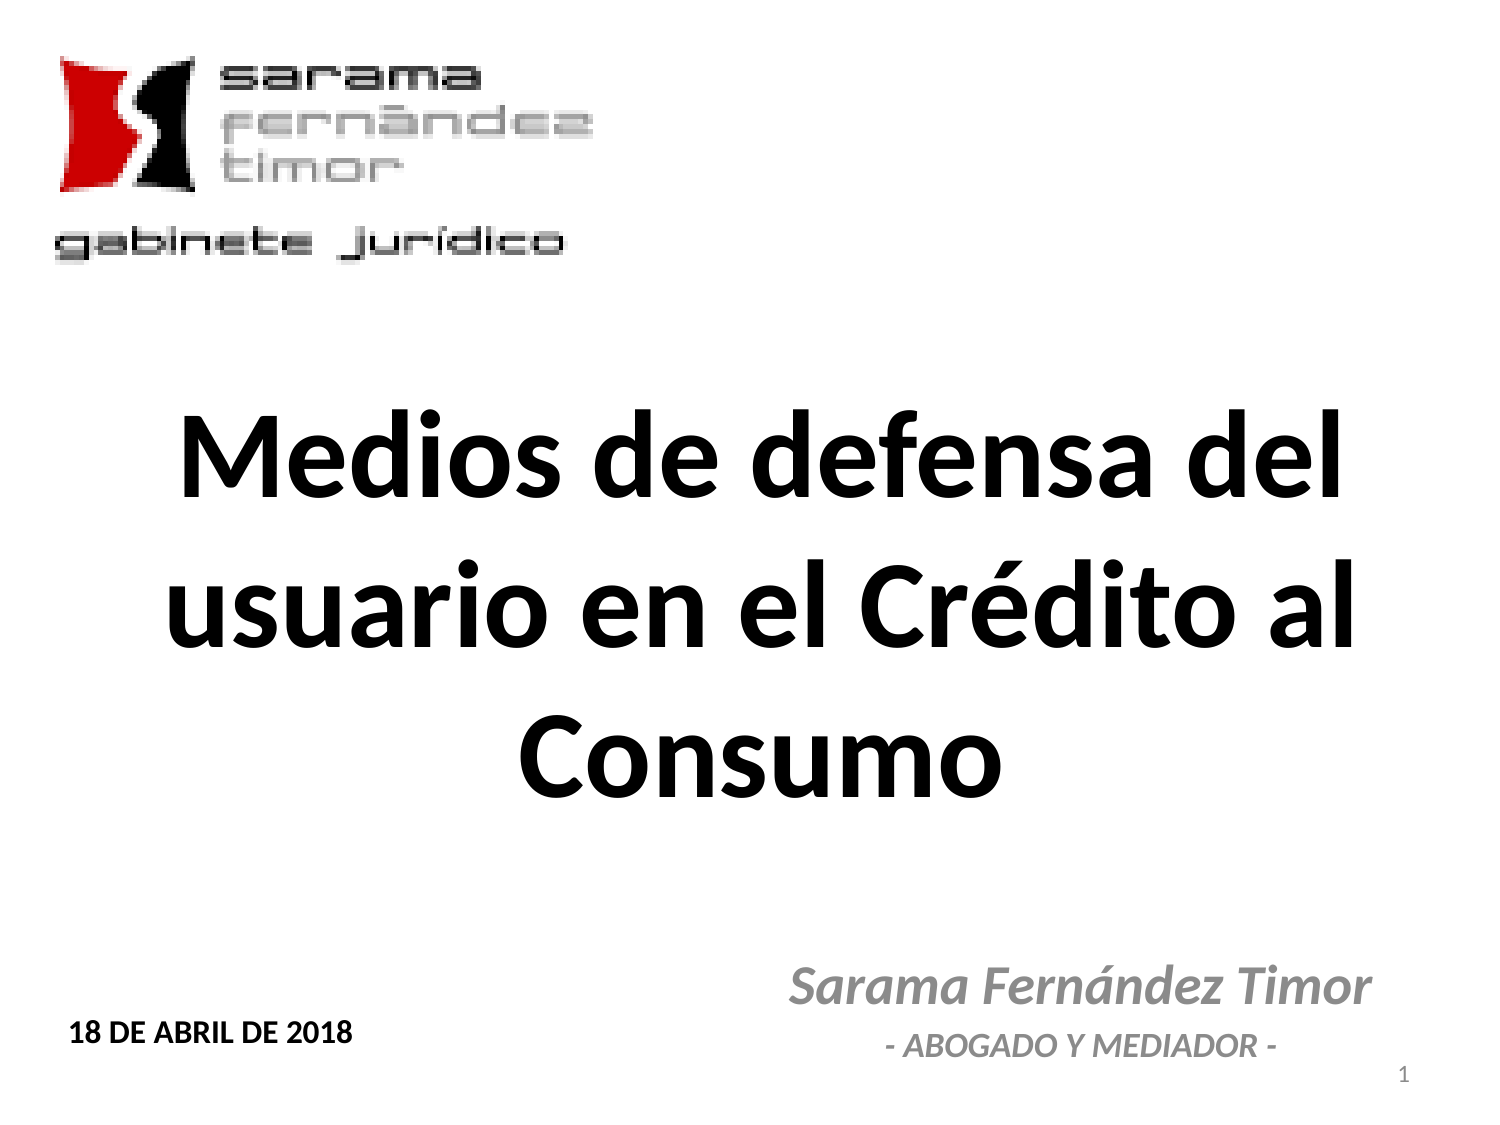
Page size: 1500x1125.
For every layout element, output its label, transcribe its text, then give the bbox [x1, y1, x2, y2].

subtitle Sarama Fernández Timor - ABOGADO Y MEDIADOR - [690, 940, 1471, 1075]
text_box 18 DE ABRIL DE 2018 [53, 1003, 538, 1058]
slide_number 1 [1074, 1042, 1425, 1103]
title Medios de defensa del usuario en el Crédito al Consumo [53, 385, 1471, 811]
picture [2, 42, 656, 280]
